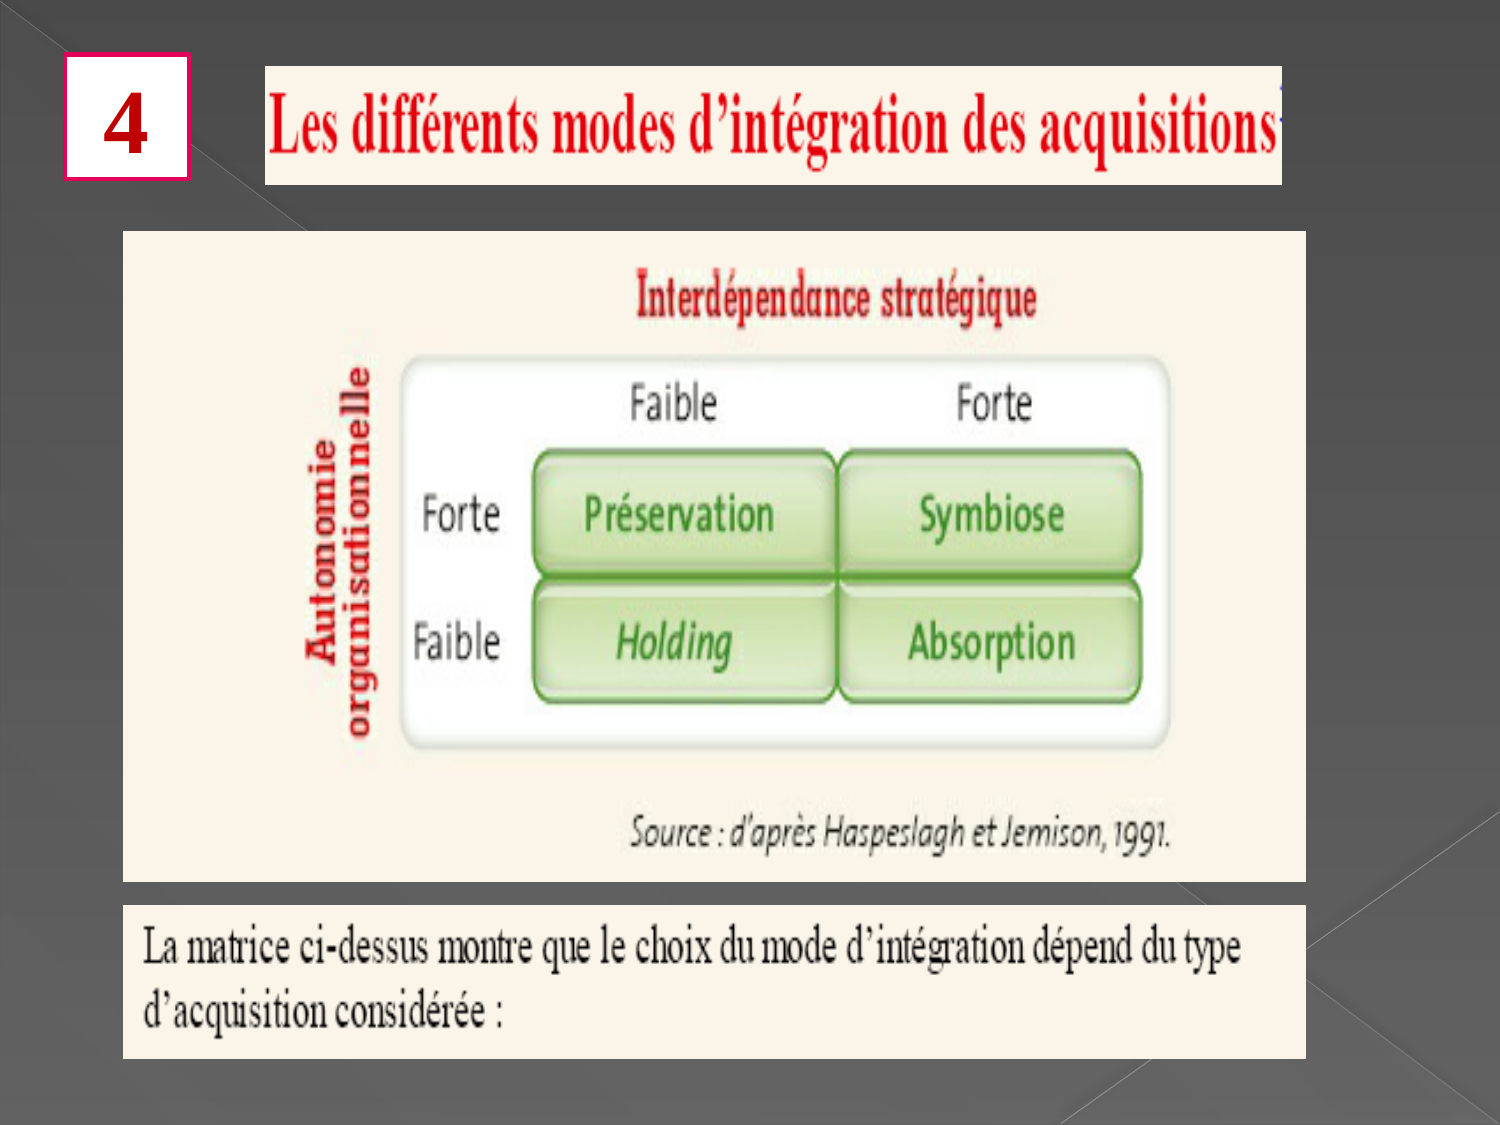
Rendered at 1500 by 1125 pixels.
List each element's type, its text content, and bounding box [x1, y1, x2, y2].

picture [265, 66, 1282, 185]
picture [123, 231, 1306, 882]
text_box 4 [63, 52, 191, 181]
picture [123, 904, 1306, 1059]
